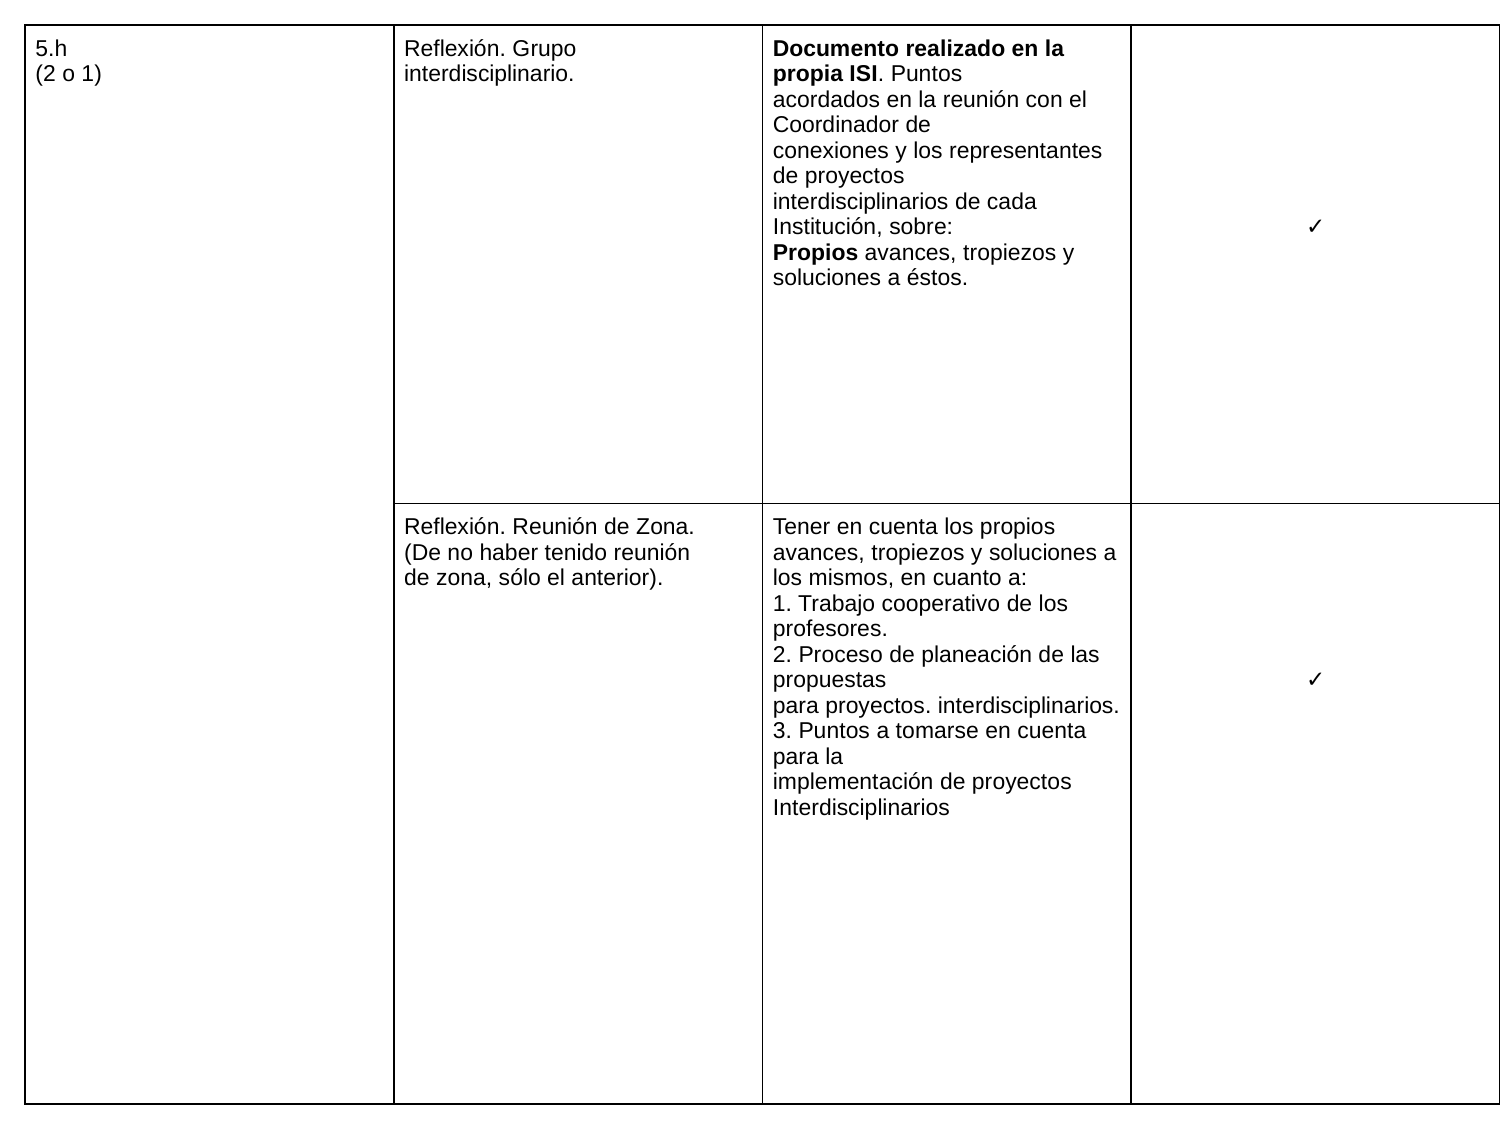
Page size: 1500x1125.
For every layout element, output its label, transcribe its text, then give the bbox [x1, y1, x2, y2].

table_cell Reflexión. Reunión de Zona. (De no haber tenido reunión de zona, sólo el anterior). [395, 504, 762, 1103]
table_header 5.h (2 o 1) [26, 26, 393, 1103]
table_header Reflexión. Grupo interdisciplinario. [395, 26, 762, 503]
table_header ✓ [1132, 26, 1499, 503]
table_cell ✓ [1132, 504, 1499, 1103]
table_header Documento realizado en la propia ISI. Puntos acordados en la reunión con el Coordinador de conexiones y los representantes de proyectos interdisciplinarios de cada Institución, sobre: Propios avances, tropiezos y soluciones a éstos. [763, 26, 1130, 503]
table_cell Tener en cuenta los propios avances, tropiezos y soluciones a los mismos, en cuanto a: 1. Trabajo cooperativo de los profesores. 2. Proceso de planeación de las propuestas para proyectos. interdisciplinarios. 3. Puntos a tomarse en cuenta para la implementación de proyectos Interdisciplinarios [763, 504, 1130, 1103]
